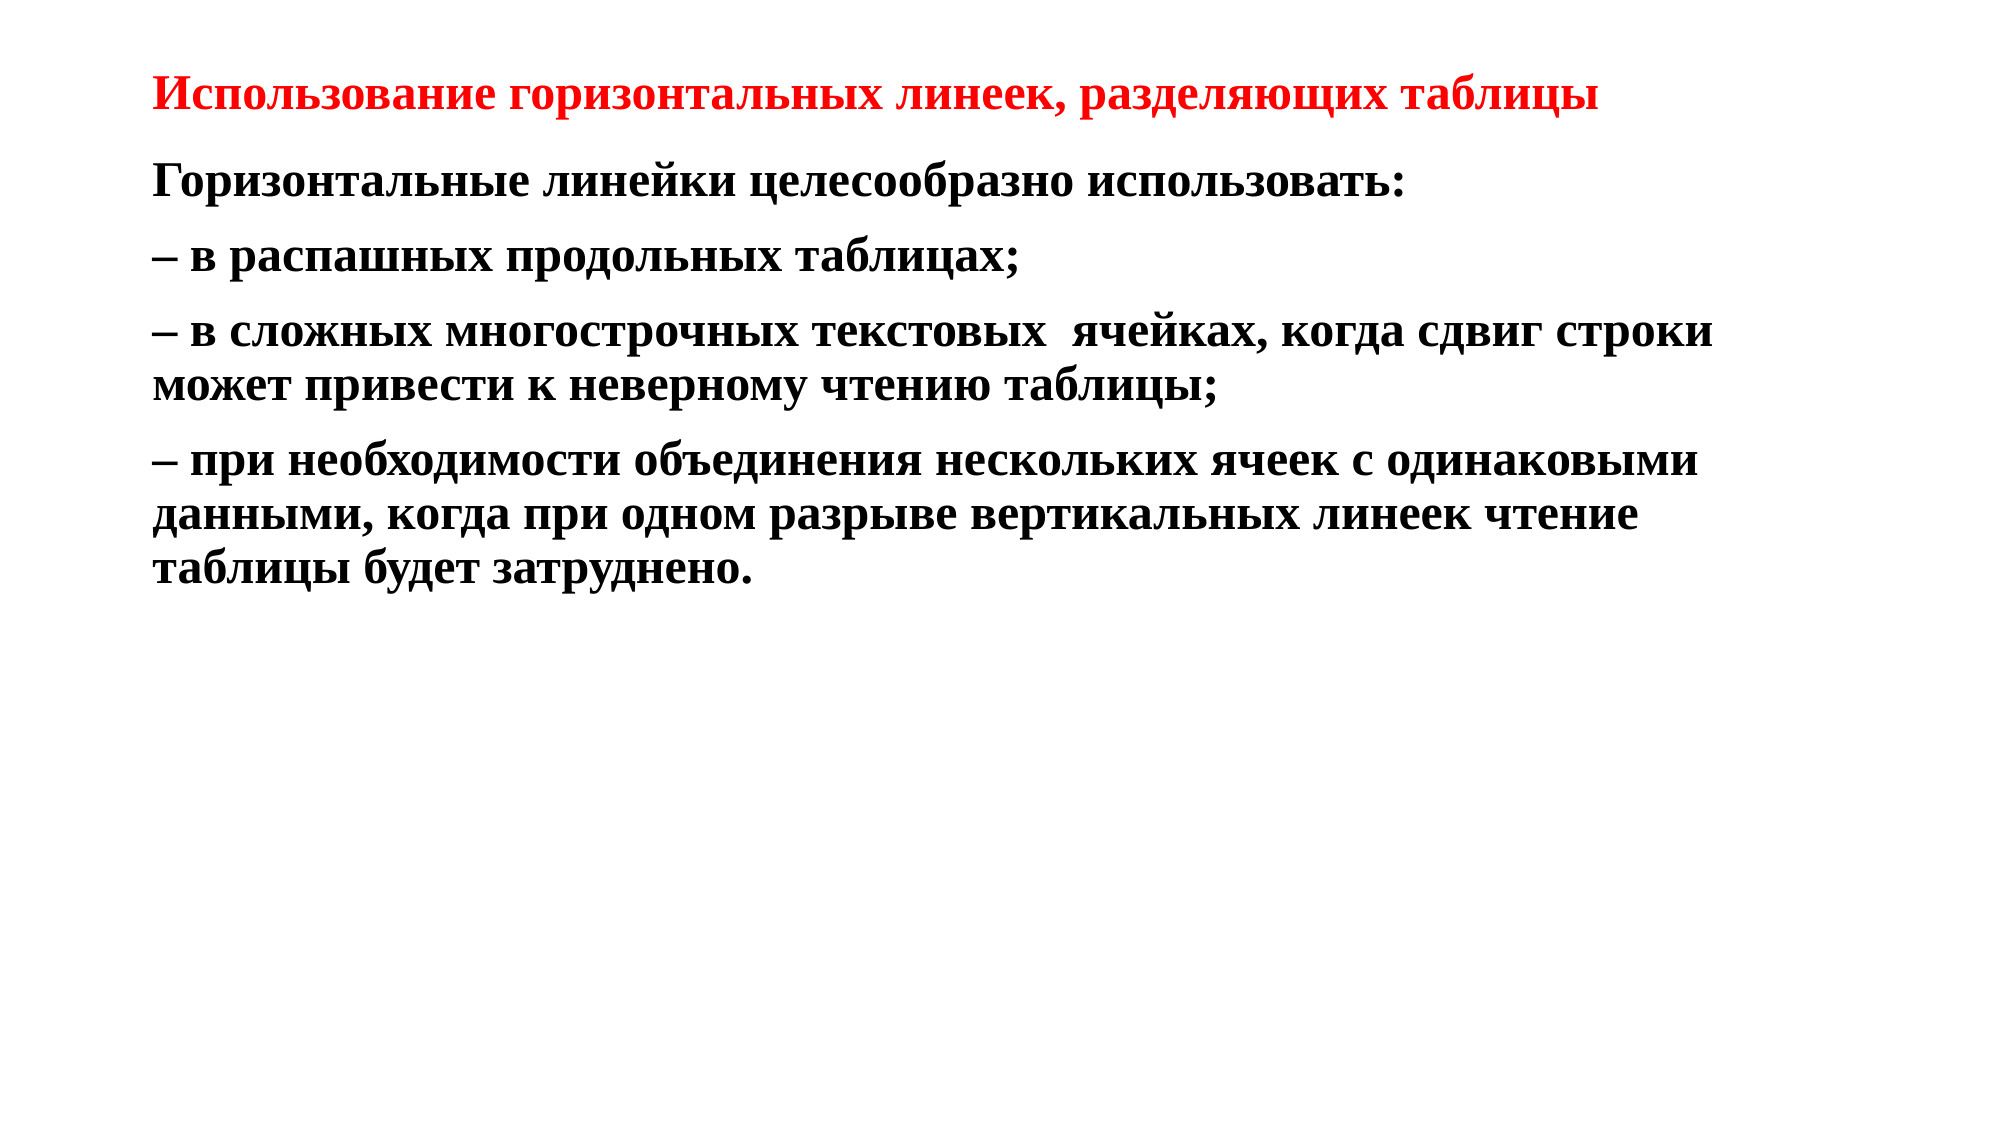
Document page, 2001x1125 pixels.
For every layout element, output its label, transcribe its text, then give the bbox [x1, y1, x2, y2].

title Использование горизонтальных линеек, разделяющих таблицы [137, 59, 1863, 128]
list Горизонтальные линейки целесообразно использовать: – в распашных продольных таблицах; – в сложных многострочных текстовых ячейках, когда сдвиг строки может привести к неверному чтению таблицы; – при необходимости объединения нескольких ячеек с одинаковыми данными, когда при одном разрыве вертикальных линеек чтение таблицы будет затруднено. [137, 146, 1863, 1014]
